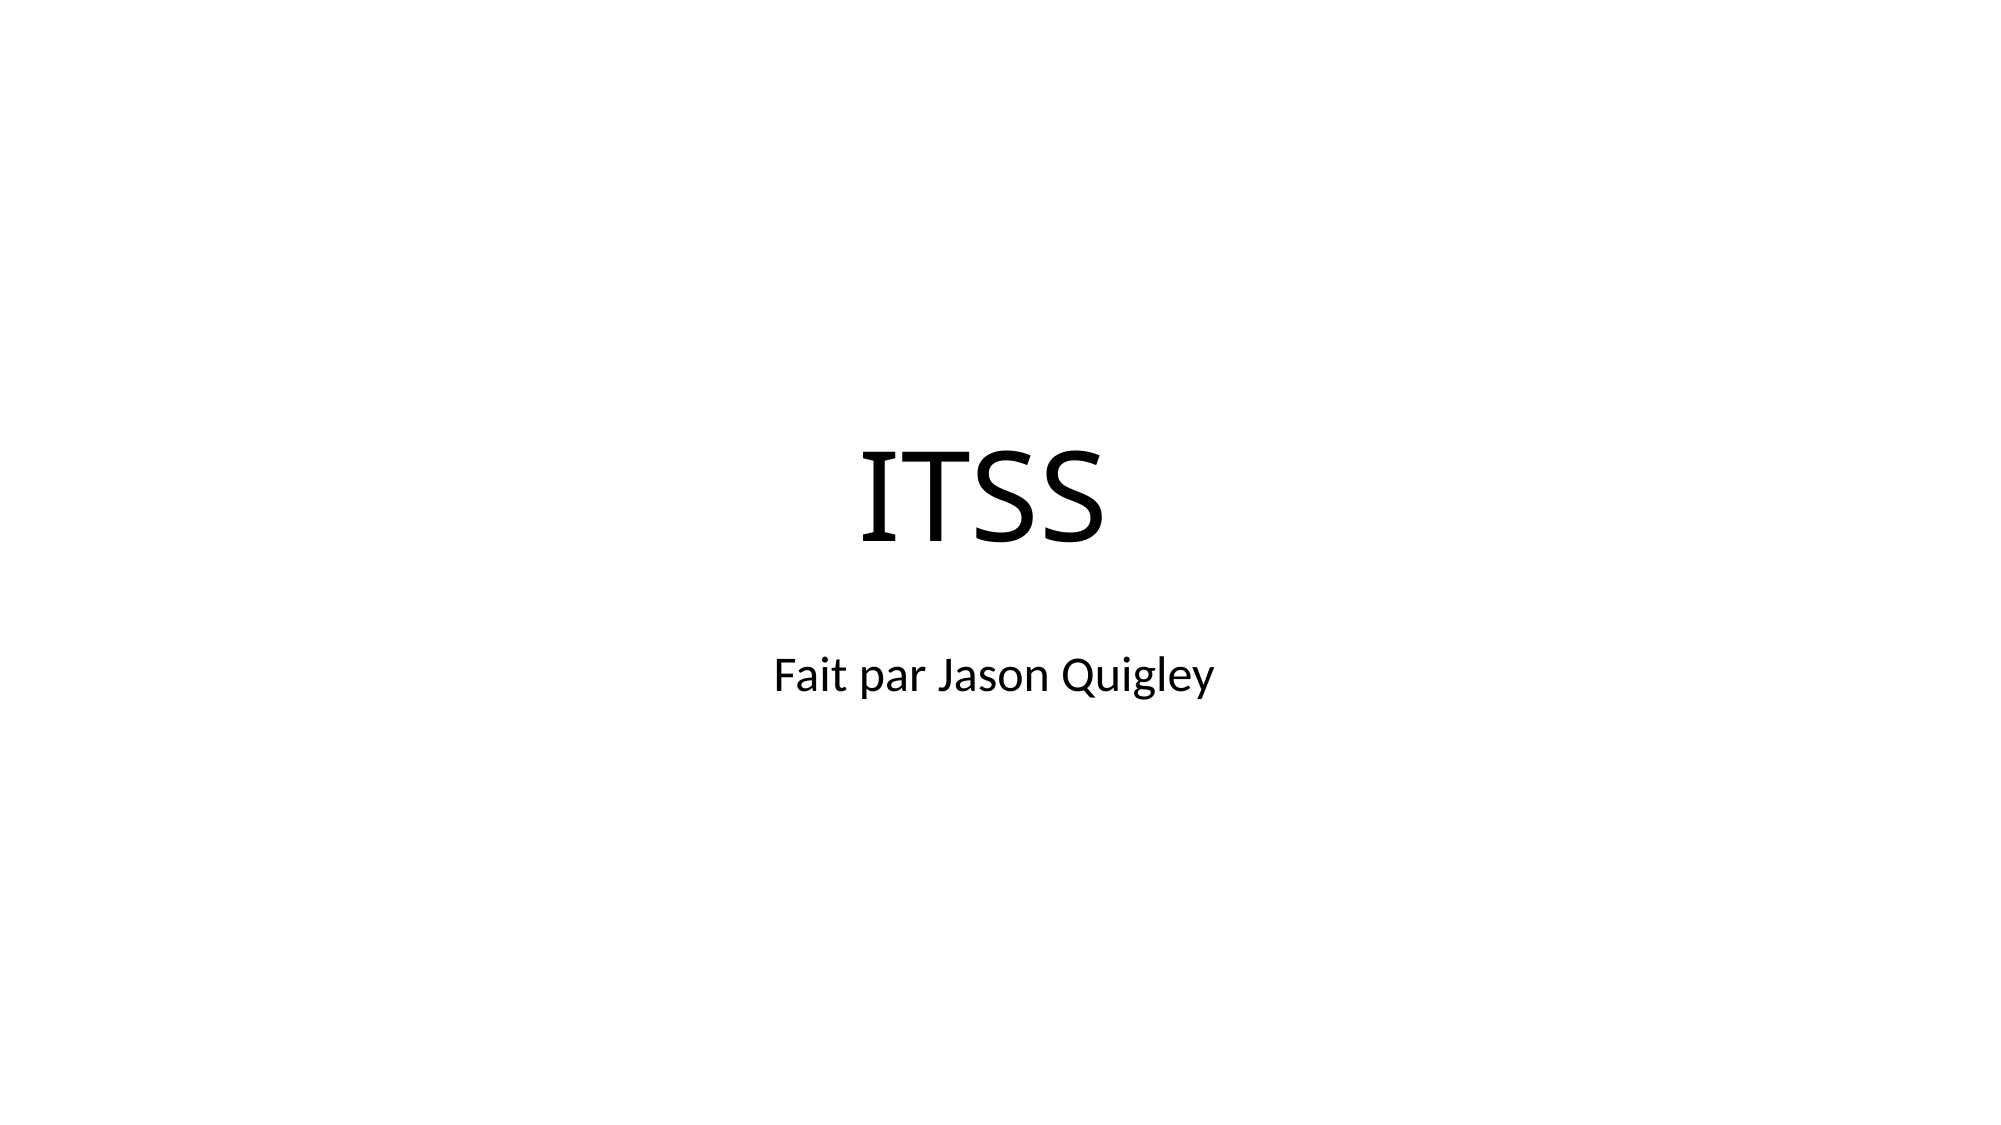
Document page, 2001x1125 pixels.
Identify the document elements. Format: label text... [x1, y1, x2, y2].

subtitle Fait par Jason Quigley [249, 640, 1750, 912]
title ITSS [249, 184, 1750, 576]
